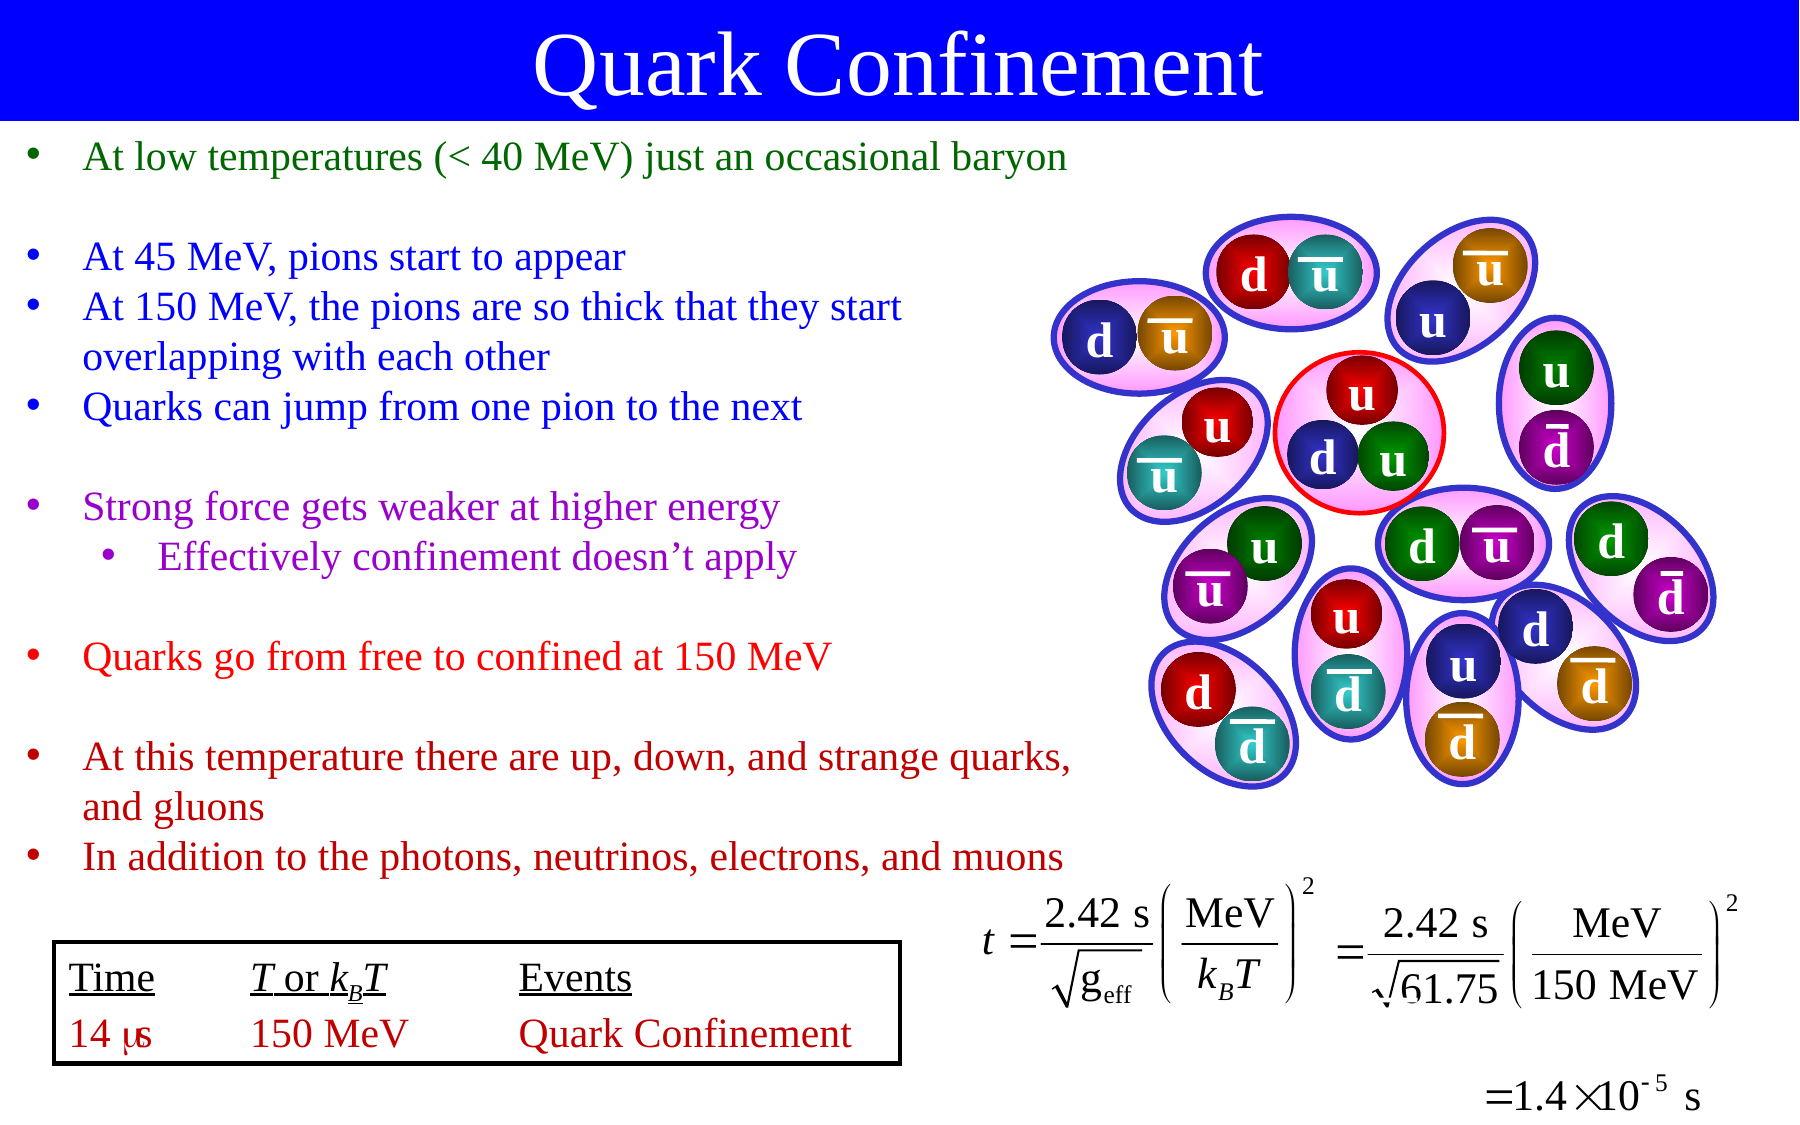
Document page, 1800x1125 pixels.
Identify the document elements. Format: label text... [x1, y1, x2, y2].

text_box [1406, 644, 1419, 753]
text_box [1391, 593, 1408, 714]
text_box [1257, 498, 1292, 504]
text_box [1126, 387, 1254, 511]
text_box [1275, 403, 1281, 463]
text_box [1198, 380, 1246, 385]
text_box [1395, 227, 1529, 356]
text_box [1205, 255, 1210, 291]
text_box [1232, 216, 1350, 232]
text_box [1535, 317, 1582, 328]
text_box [1215, 234, 1364, 310]
text_box [1257, 393, 1268, 461]
text_box [1104, 383, 1190, 393]
text_box [1404, 487, 1523, 503]
text_box At low temperatures (< 40 MeV) just an occasional baryon At 45 MeV, pions start to appear At 150 MeV, the pions are so thick that they start overlapping with each other Quarks can jump from one pion to the next Strong force gets weaker at higher energy Effectively confinement doesn’t apply Quarks go from free to confined at 150 MeV At this temperature there are up, down, and strange quarks, and gluons In addition to the photons, neutrinos, electrons, and muons [11, 121, 1104, 887]
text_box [1384, 504, 1535, 582]
text_box [1498, 365, 1513, 461]
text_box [1061, 295, 1213, 375]
text_box Time T or kBT Events 14 s 150 MeV Quark Confinement [54, 941, 900, 1064]
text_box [1518, 330, 1595, 486]
text_box [1151, 666, 1155, 708]
text_box [1434, 394, 1444, 471]
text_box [1172, 505, 1303, 624]
text_box [1414, 590, 1492, 601]
text_box [1506, 730, 1515, 753]
text_box [1217, 318, 1225, 361]
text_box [1475, 1063, 1710, 1123]
text_box [1538, 516, 1550, 572]
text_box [1160, 651, 1290, 782]
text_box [1326, 881, 1747, 1017]
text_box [1573, 501, 1709, 633]
text_box [1311, 499, 1408, 514]
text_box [1286, 355, 1430, 492]
text_box [1368, 248, 1377, 298]
text_box [1242, 319, 1341, 330]
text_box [1310, 578, 1386, 730]
text_box [1460, 219, 1516, 226]
text_box [1437, 613, 1488, 622]
text_box [1307, 519, 1312, 567]
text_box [976, 867, 1324, 1017]
text_box Quark Confinement [0, 0, 1799, 121]
text_box [1182, 633, 1242, 640]
text_box [1598, 348, 1612, 459]
text_box [1167, 641, 1230, 650]
text_box [1294, 632, 1305, 704]
text_box [1104, 281, 1194, 294]
text_box [1326, 568, 1376, 577]
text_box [1424, 623, 1502, 778]
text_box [1497, 588, 1633, 722]
